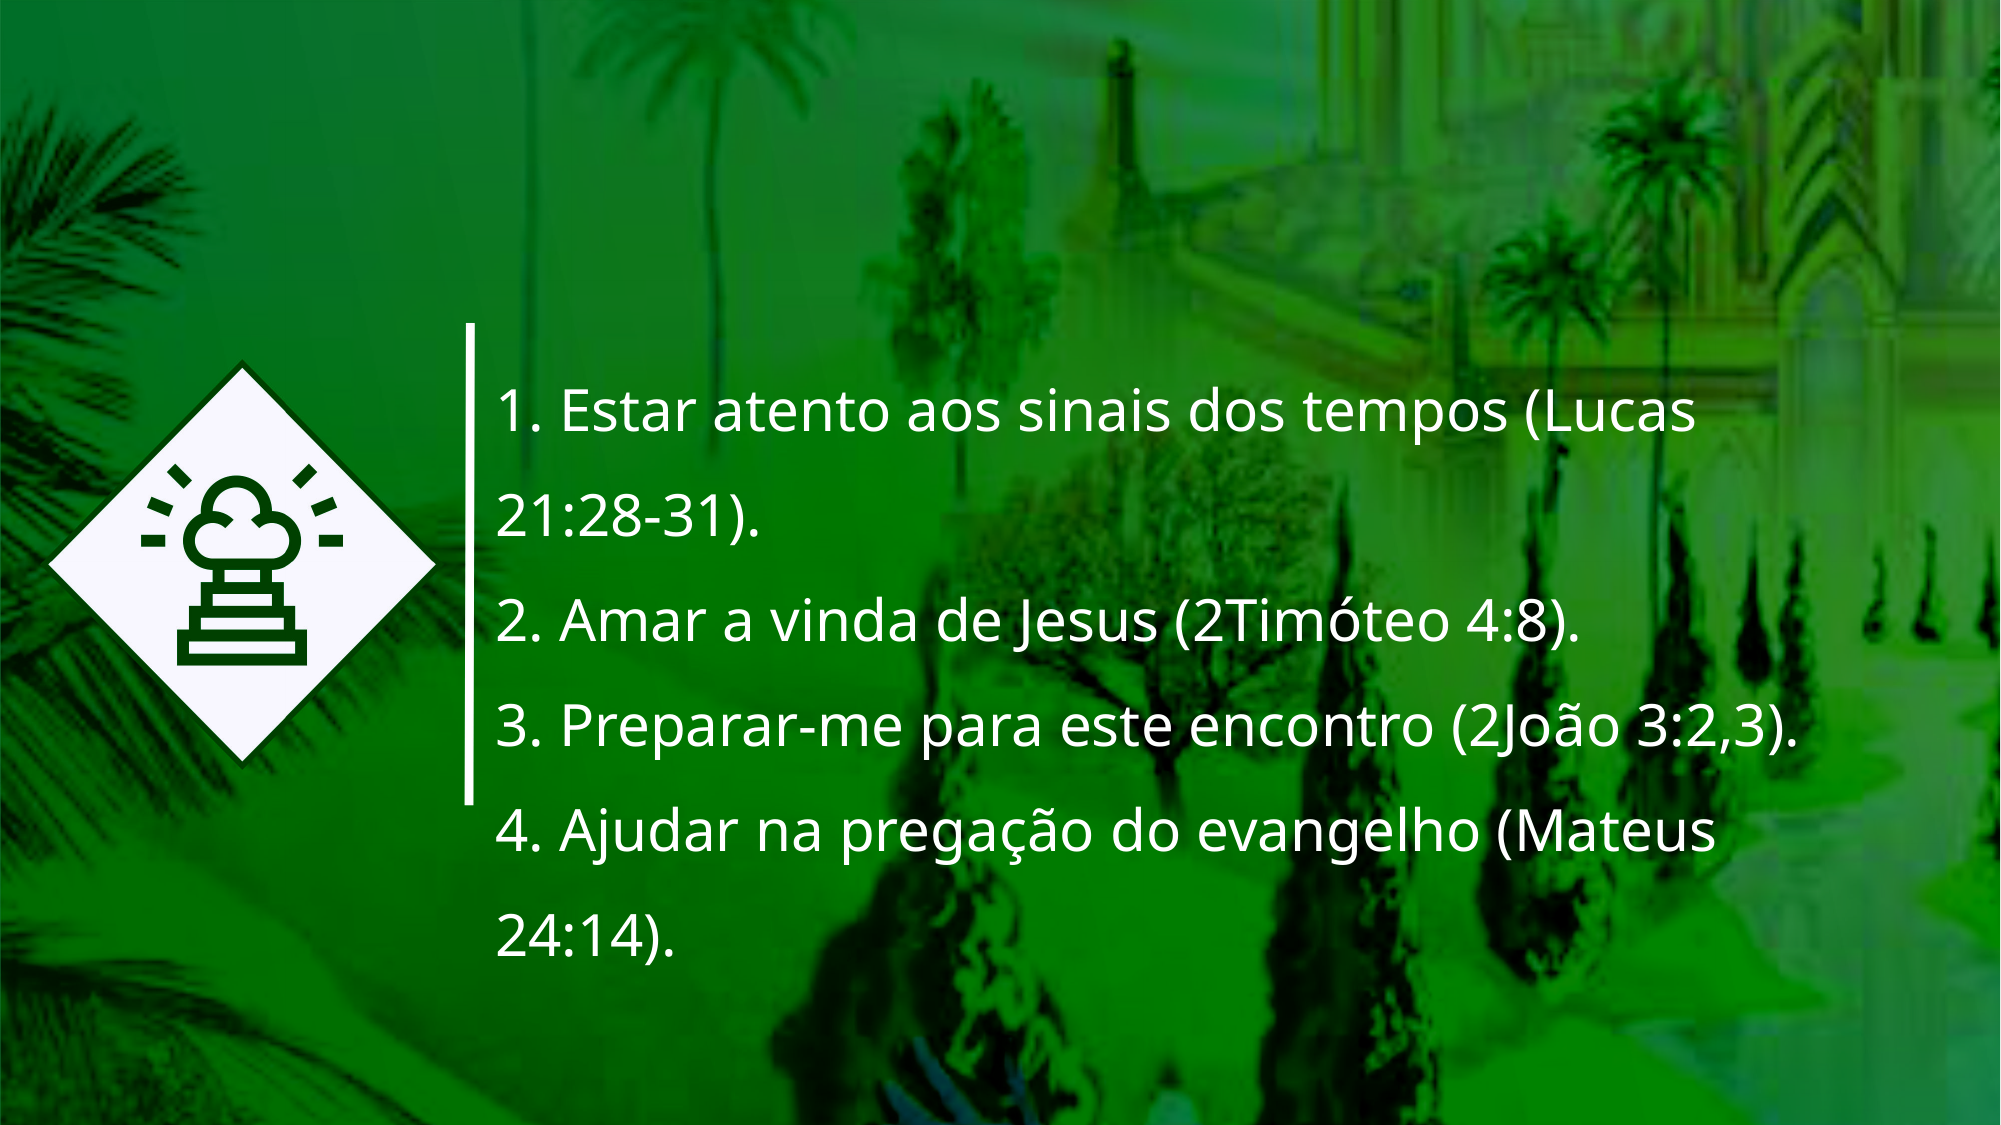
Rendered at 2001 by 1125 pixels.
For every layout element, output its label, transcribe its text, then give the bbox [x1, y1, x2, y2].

text_box 1. Estar atento aos sinais dos tempos (Lucas 21:28-31). 2. Amar a vinda de Jesus (2Timóteo 4:8). 3. Preparar-me para este encontro (2João 3:2,3). 4. Ajudar na pregação do evangelho (Mateus 24:14). [480, 330, 1831, 976]
picture [0, 0, 2001, 1125]
